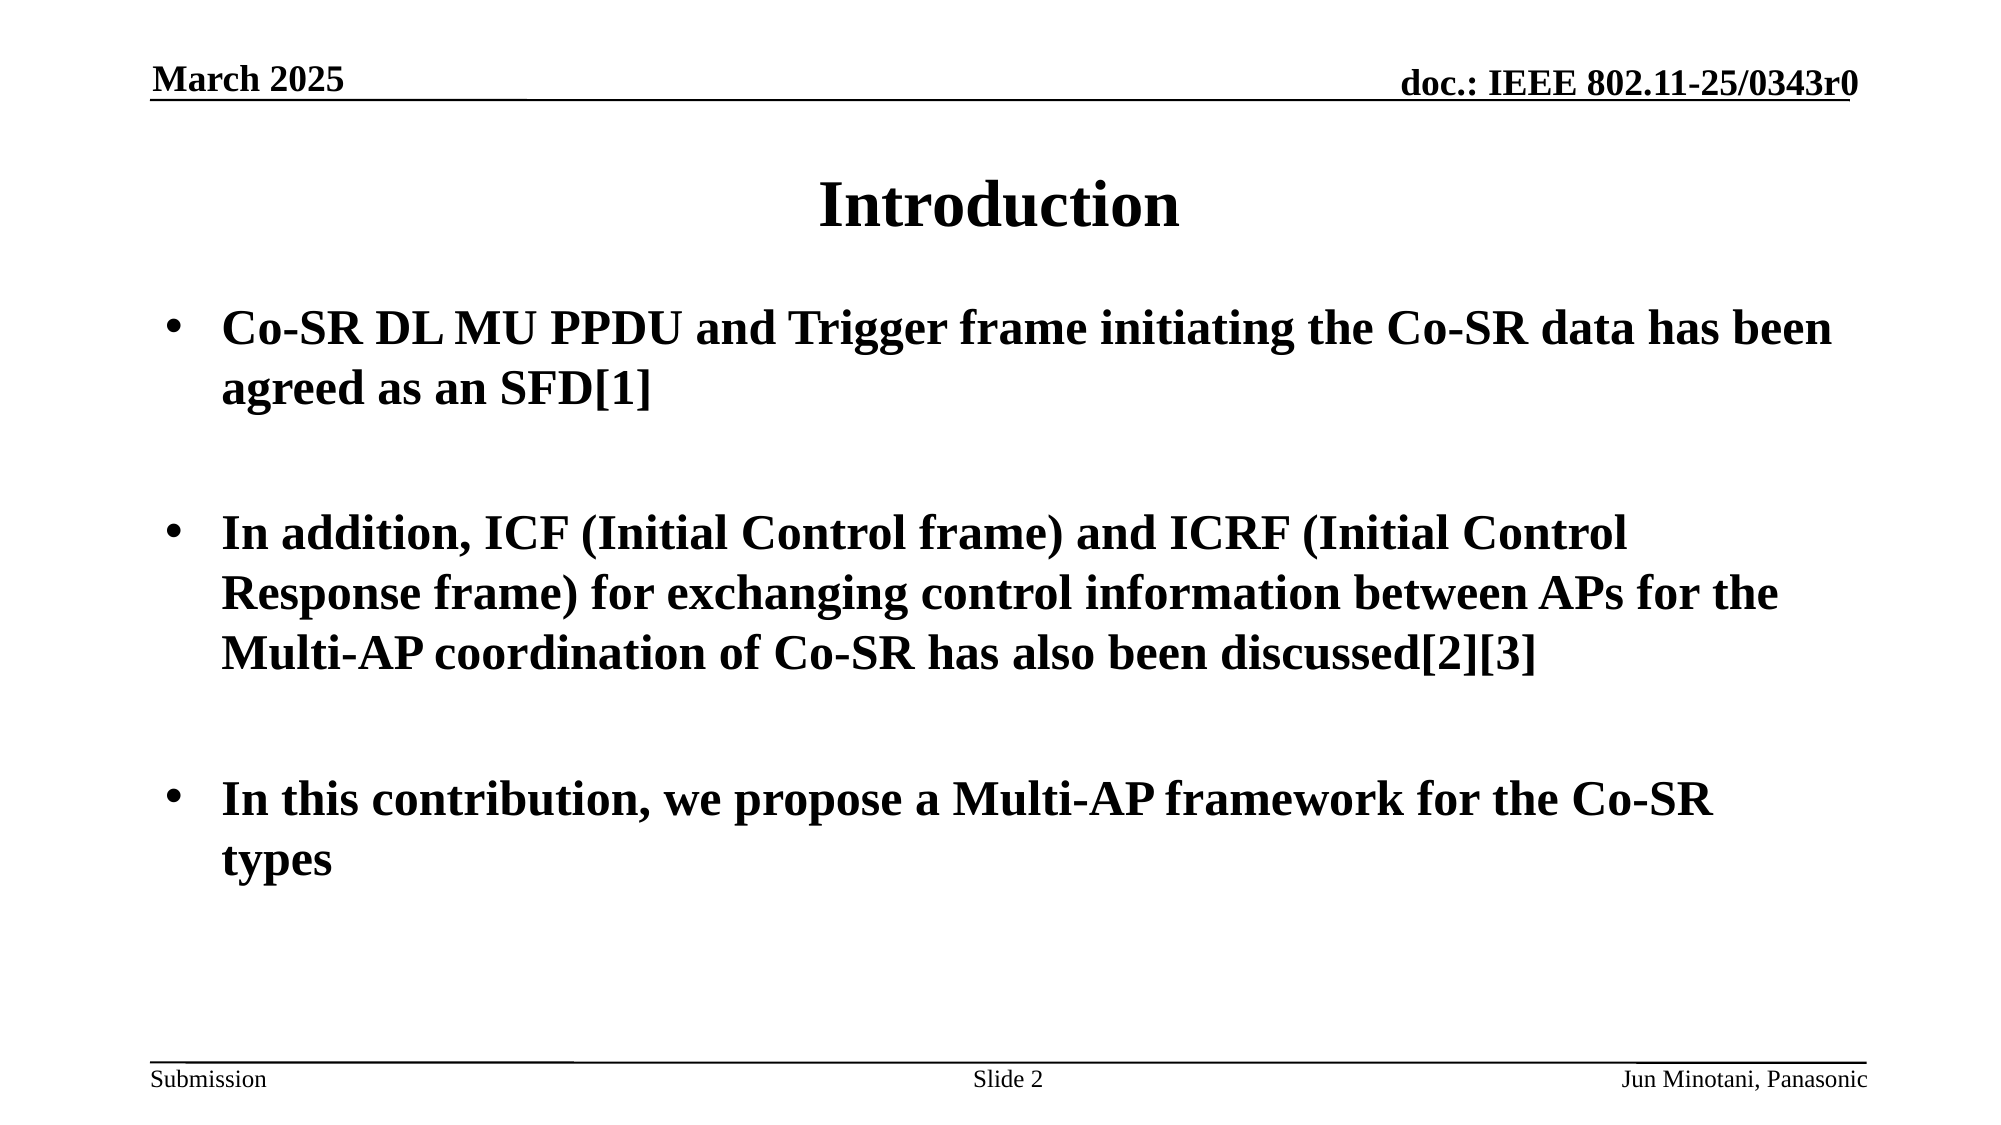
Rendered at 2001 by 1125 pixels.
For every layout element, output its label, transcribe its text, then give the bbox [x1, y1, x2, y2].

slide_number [152, 54, 563, 100]
title Introduction [149, 112, 1850, 286]
footer Jun Minotani, Panasonic [1171, 1061, 1869, 1093]
slide_number Slide 2 [950, 1061, 1067, 1123]
list Co-SR DL MU PPDU and Trigger frame initiating the Co-SR data has been agreed as an SFD[1] In addition, ICF (Initial Control frame) and ICRF (Initial Control Response frame) for exchanging control information between APs for the Multi-AP coordination of Co-SR has also been discussed[2][3] In this contribution, we propose a Multi-AP framework for the Co-SR types [149, 286, 1850, 1000]
